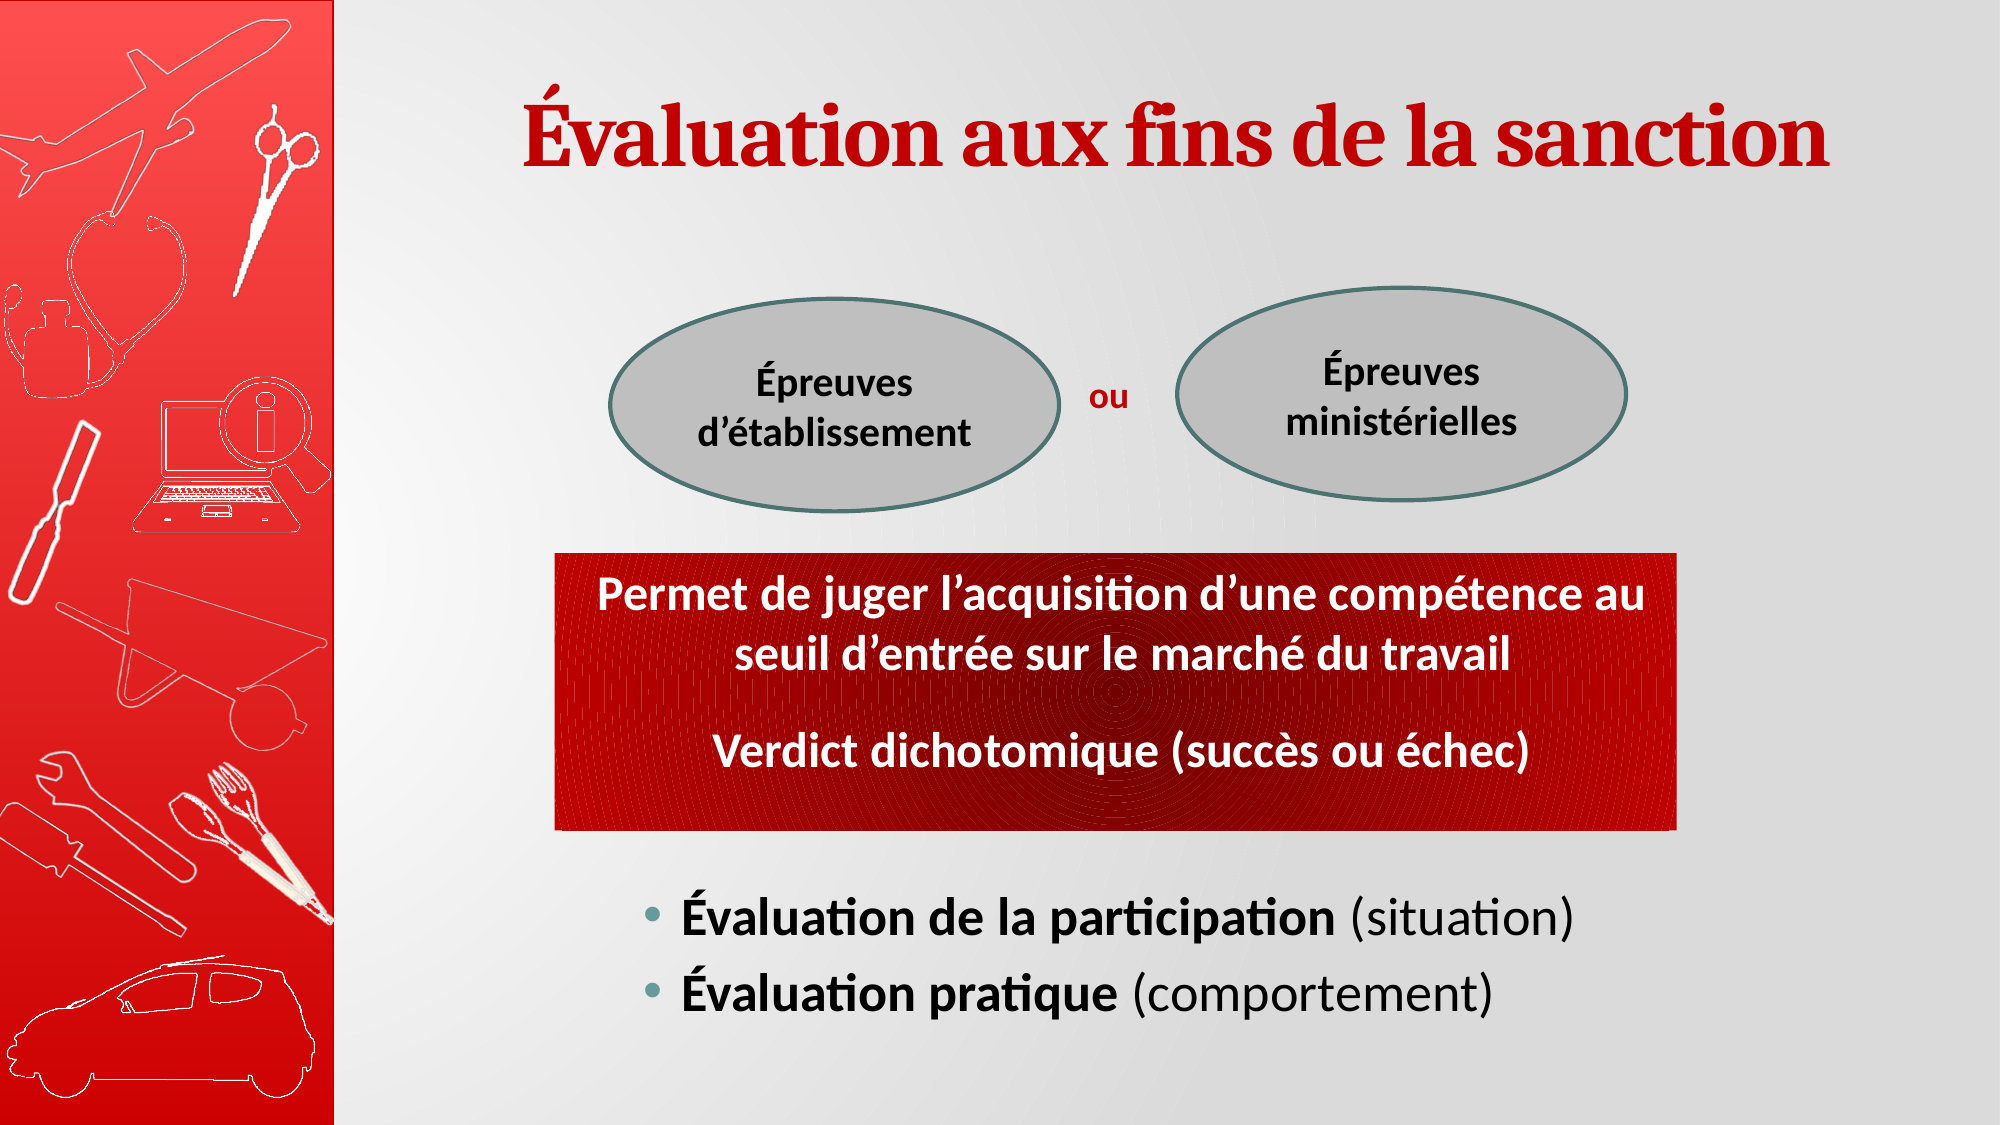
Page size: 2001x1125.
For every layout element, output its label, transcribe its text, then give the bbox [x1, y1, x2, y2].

title Évaluation aux fins de la sanction [421, 35, 1934, 224]
list Évaluation de la participation (situation) Évaluation pratique (comportement) [610, 874, 1650, 1060]
picture [0, 0, 375, 772]
picture [0, 723, 329, 1110]
text_box ou [1074, 363, 1157, 424]
text_box Permet de juger l’acquisition d’une compétence au seuil d’entrée sur le marché du travail Verdict dichotomique (succès ou échec) [554, 553, 1677, 831]
text_box Épreuves d’établissement [608, 296, 1062, 514]
picture [328, 94, 335, 108]
text_box Épreuves ministérielles [1175, 285, 1629, 503]
